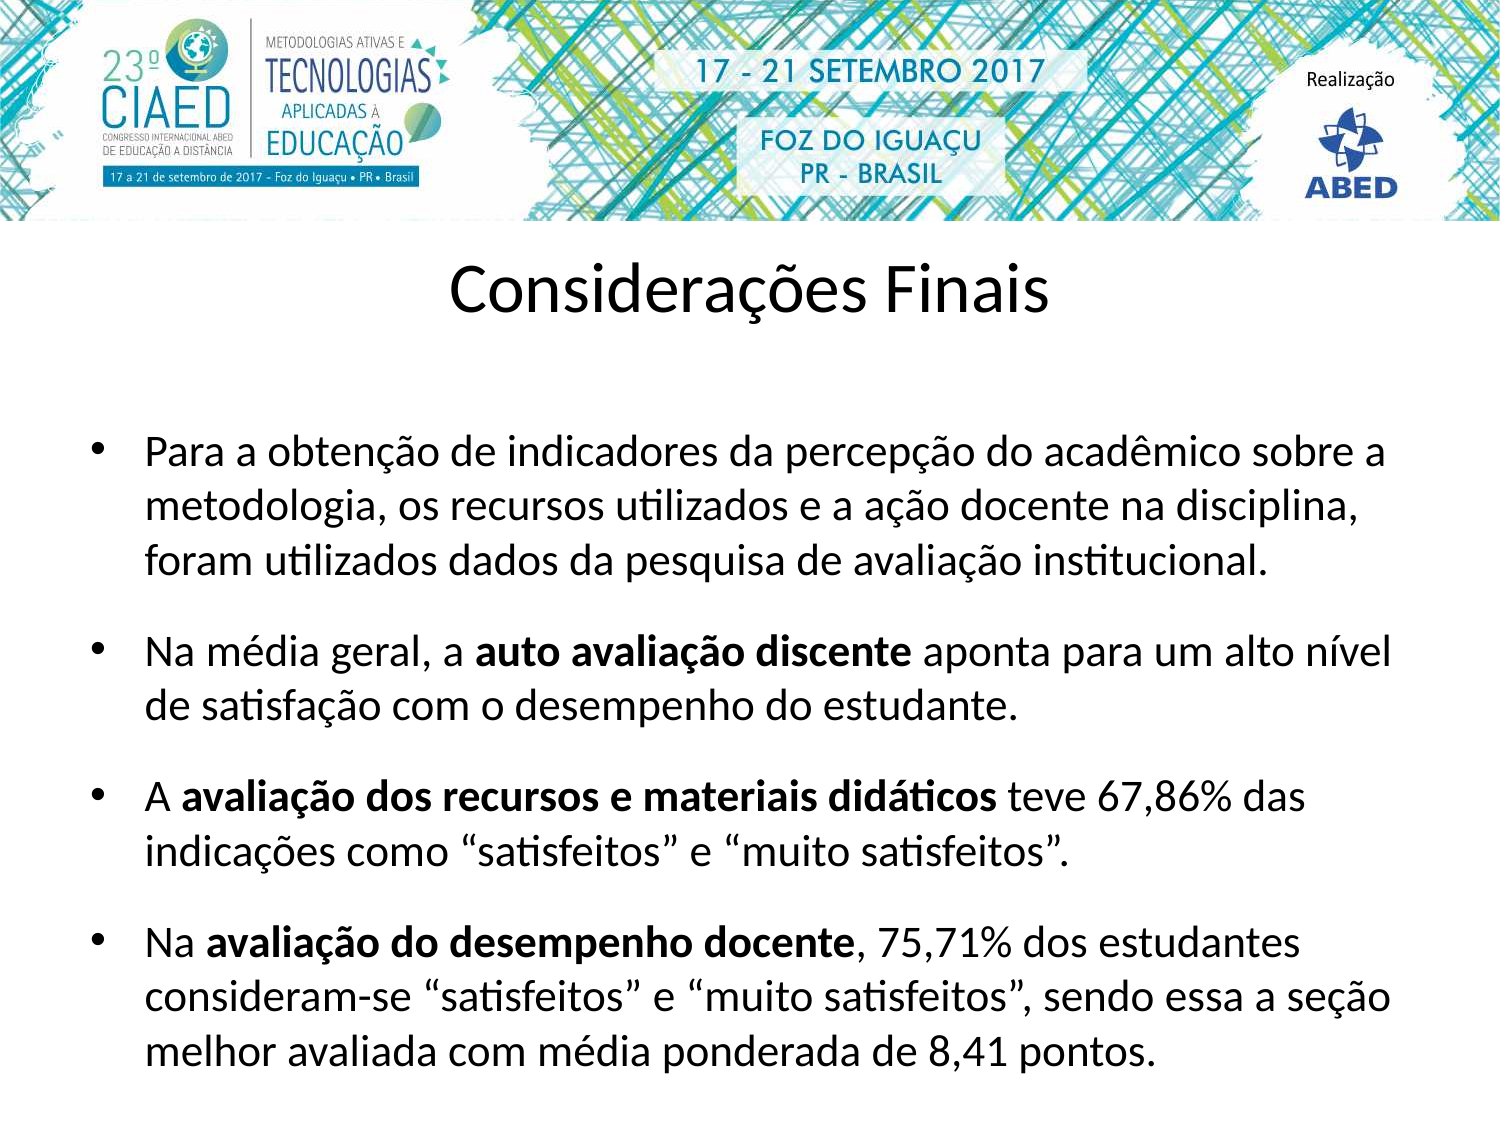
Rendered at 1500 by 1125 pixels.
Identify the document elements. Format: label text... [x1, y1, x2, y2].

picture [0, 0, 1500, 222]
title Considerações Finais [75, 233, 1425, 349]
list Para a obtenção de indicadores da percepção do acadêmico sobre a metodologia, os recursos utilizados e a ação docente na disciplina, foram utilizados dados da pesquisa de avaliação institucional. Na média geral, a auto avaliação discente aponta para um alto nível de satisfação com o desempenho do estudante. A avaliação dos recursos e materiais didáticos teve 67,86% das indicações como “satisfeitos” e “muito satisfeitos”. Na avaliação do desempenho docente, 75,71% dos estudantes consideram-se “satisfeitos” e “muito satisfeitos”, sendo essa a seção melhor avaliada com média ponderada de 8,41 pontos. [75, 349, 1425, 1093]
